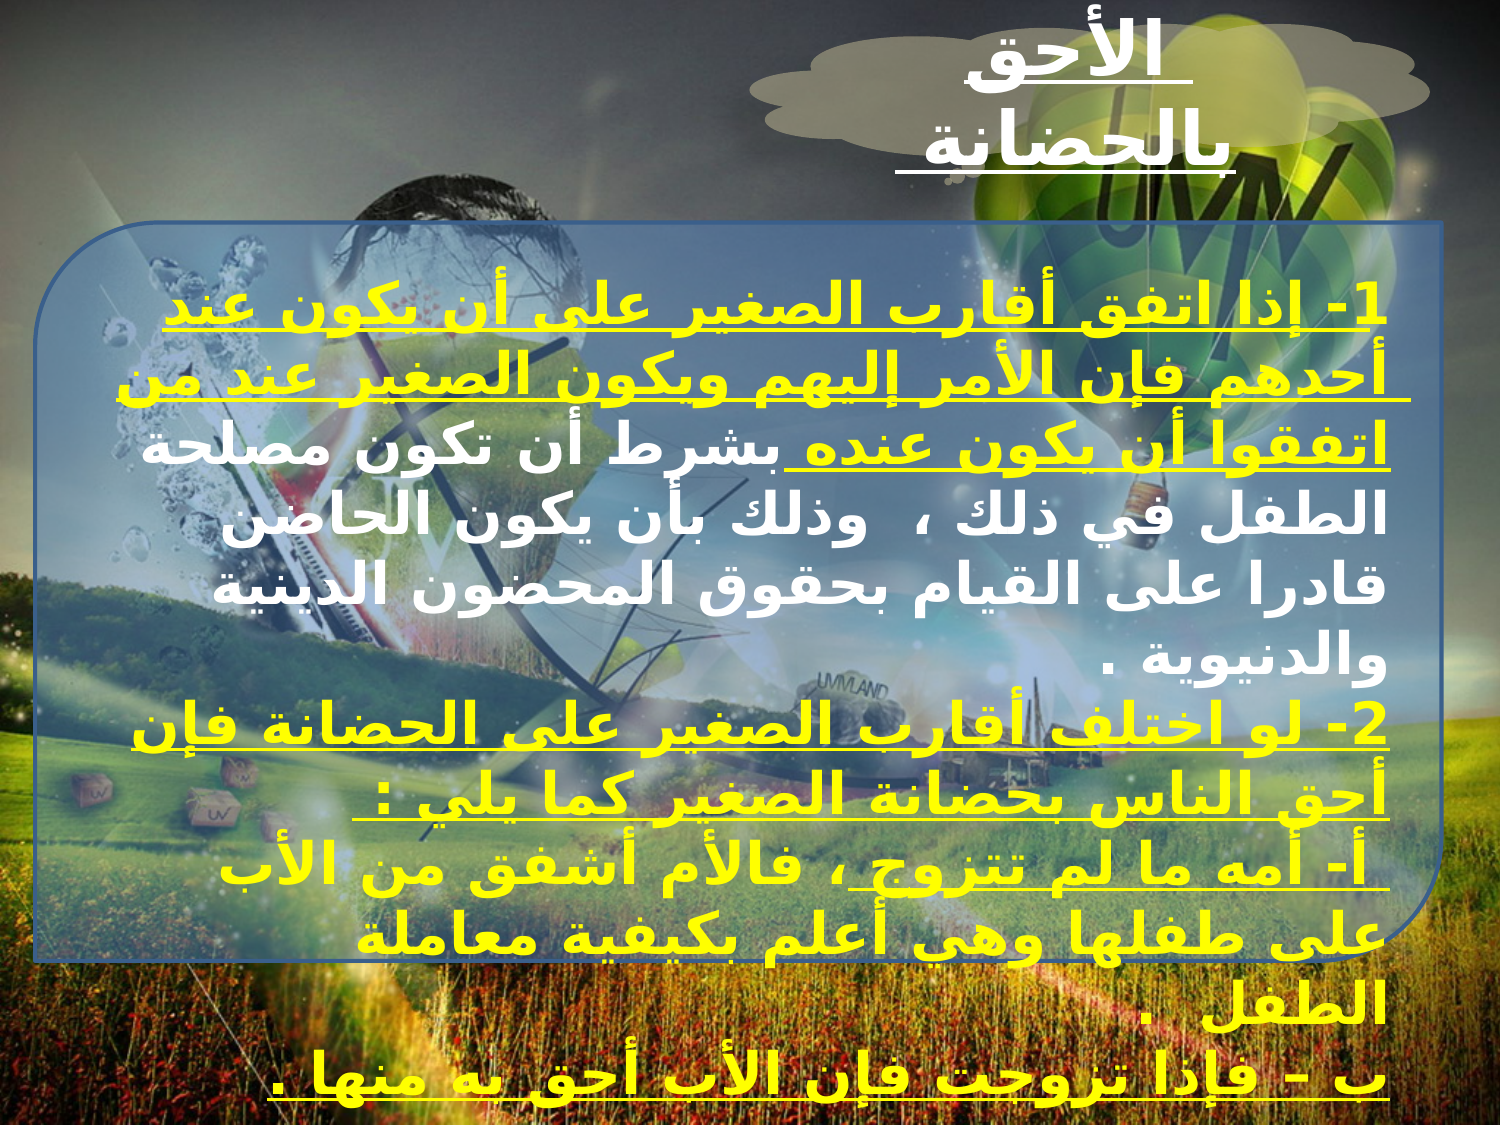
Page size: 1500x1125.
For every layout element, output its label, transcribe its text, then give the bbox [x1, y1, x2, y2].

text_box الأحق بالحضانة [747, 21, 1433, 188]
picture [0, 0, 1500, 1125]
text_box 1- إذا اتفق أقارب الصغير على أن يكون عند أحدهم فإن الأمر إليهم ويكون الصغير عند من اتفقوا أن يكون عنده بشرط أن تكون مصلحة الطفل في ذلك ، وذلك بأن يكون الحاضن قادرا على القيام بحقوق المحضون الدينية والدنيوية . 2- لو اختلف أقارب الصغير على الحضانة فإن أحق الناس بحضانة الصغير كما يلي : أ- أمه ما لم تتزوج ، فالأم أشفق من الأب على طفلها وهي أعلم بكيفية معاملة الطفل . ب – فإذا تزوجت فإن الأب أحق به منها . [33, 220, 1444, 963]
